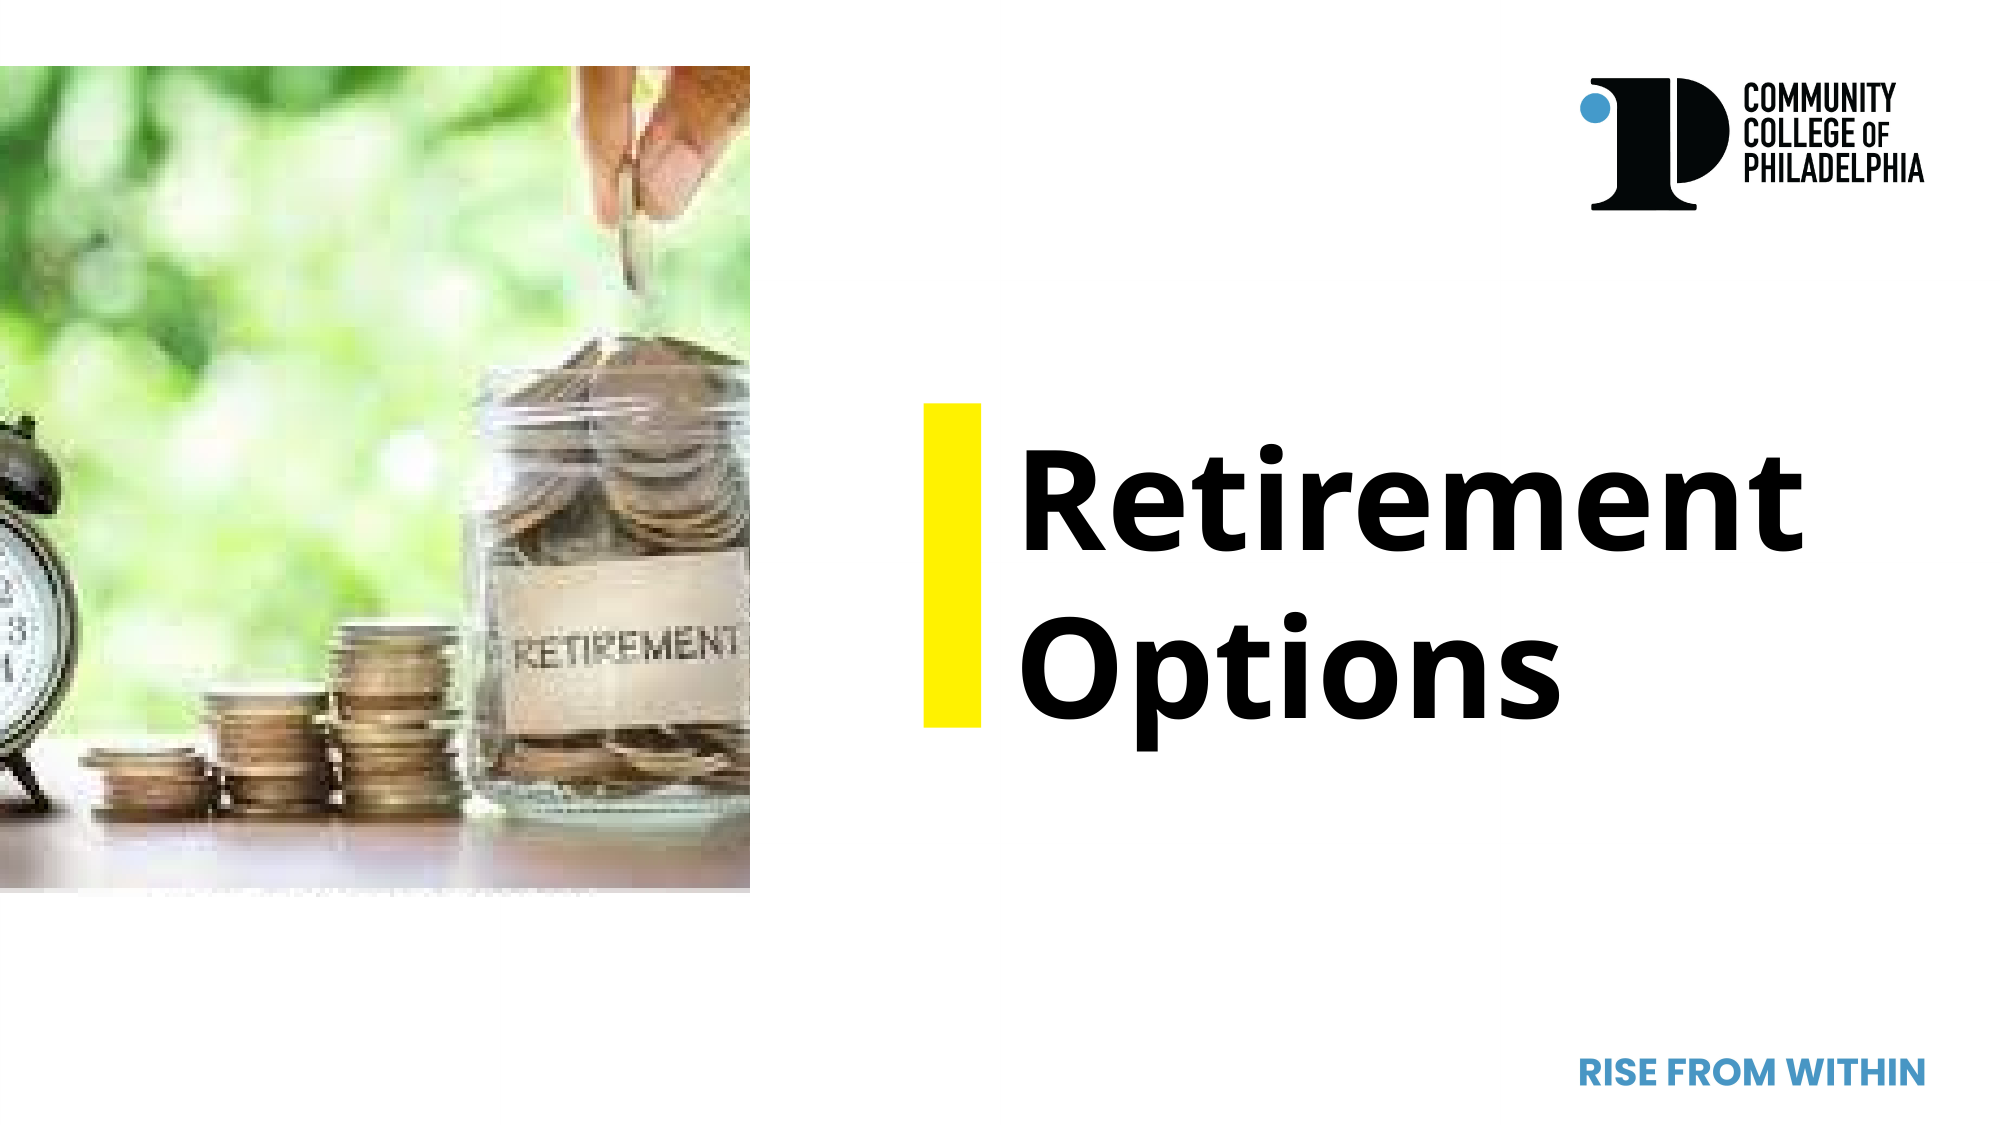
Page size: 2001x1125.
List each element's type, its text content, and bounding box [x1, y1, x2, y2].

text_box Retirement Options [999, 403, 1981, 829]
text_box [923, 402, 982, 729]
picture [0, 0, 2001, 1125]
